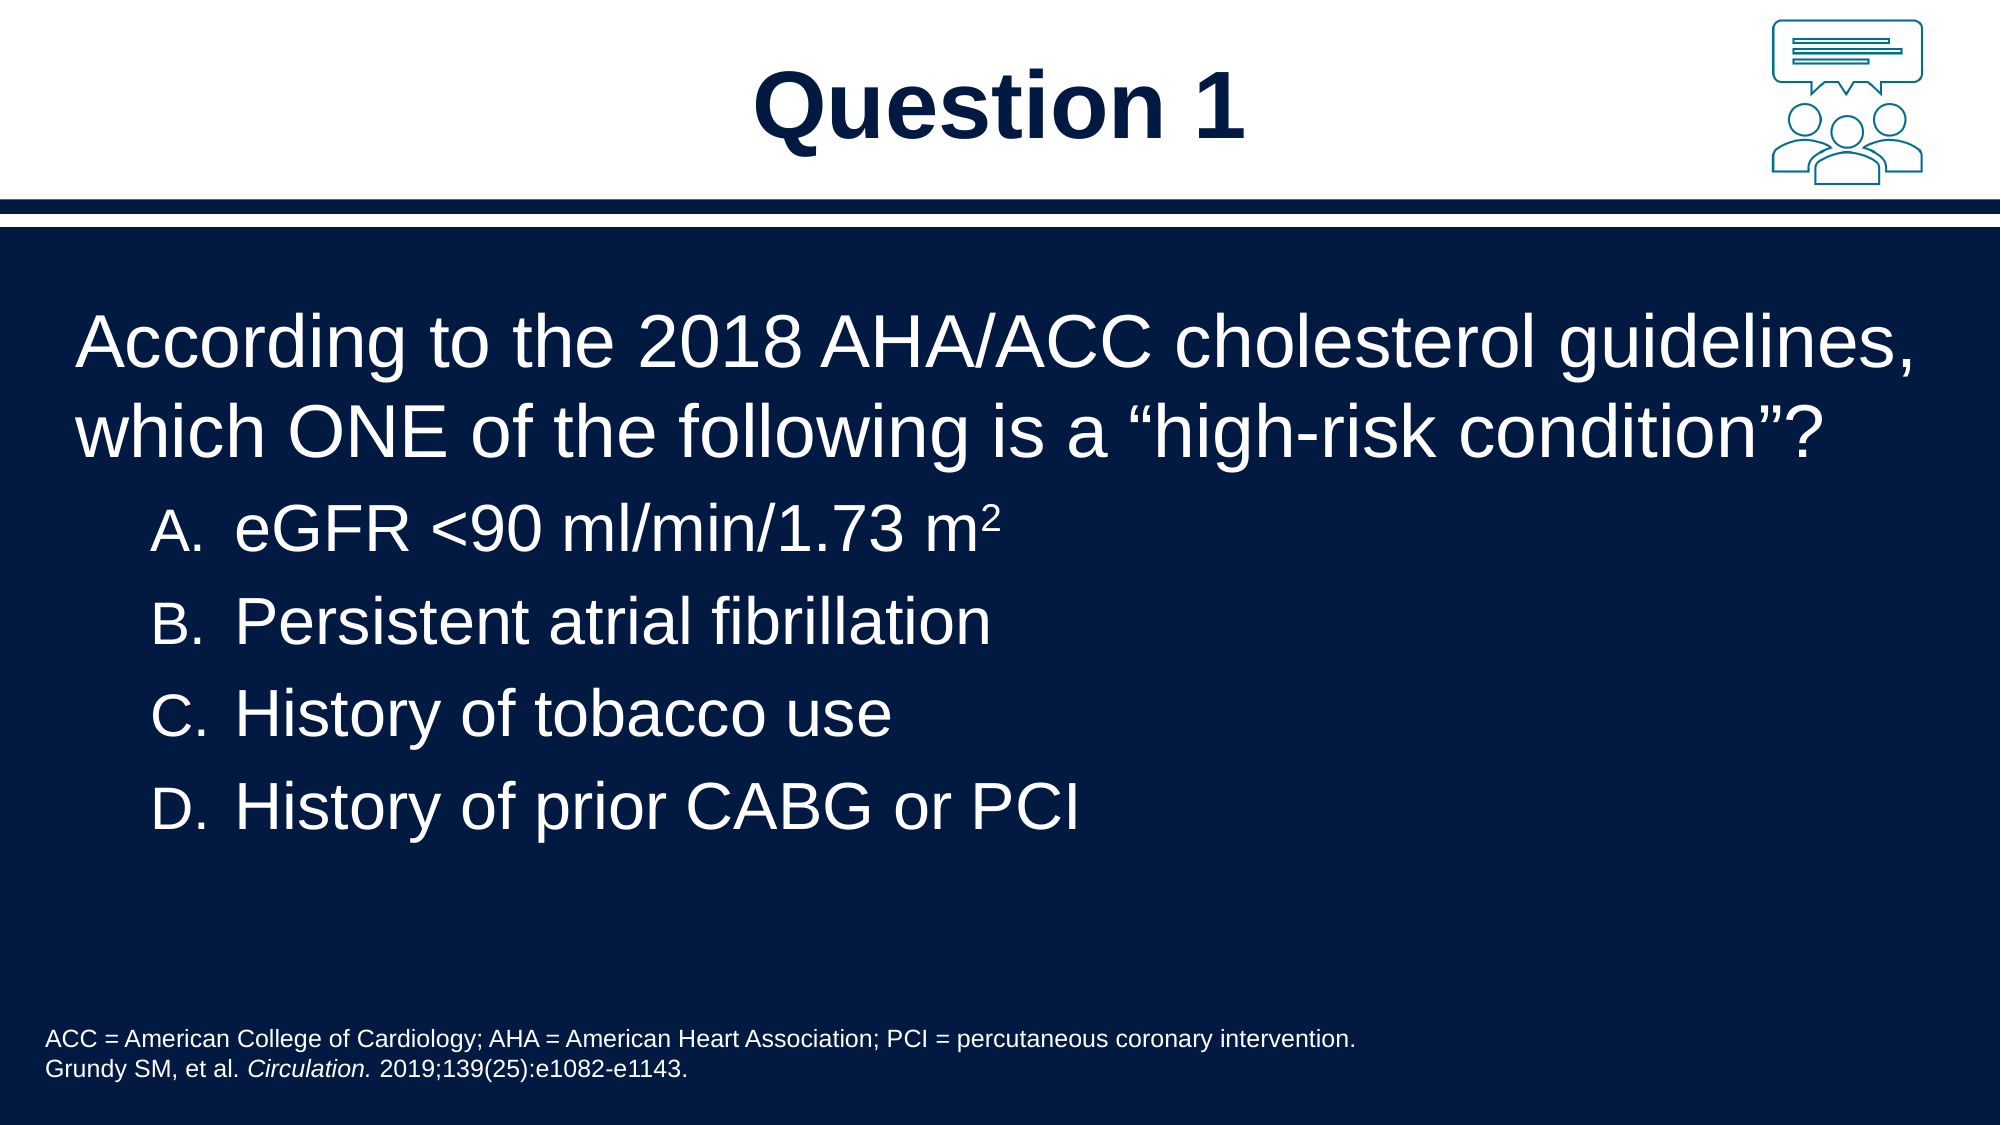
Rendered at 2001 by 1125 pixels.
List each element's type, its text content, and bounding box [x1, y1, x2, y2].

title Question 1 [0, 0, 2000, 200]
footer ACC = American College of Cardiology; AHA = American Heart Association; PCI = percutaneous coronary intervention. Grundy SM, et al. Circulation. 2019;139(25):e1082-e1143. [0, 1013, 2000, 1123]
list According to the 2018 AHA/ACC cholesterol guidelines, which ONE of the following is a “high-risk condition”? eGFR <90 ml/min/1.73 m2 Persistent atrial fibrillation History of tobacco use History of prior CABG or PCI [0, 232, 2000, 947]
picture [1748, 4, 1944, 200]
